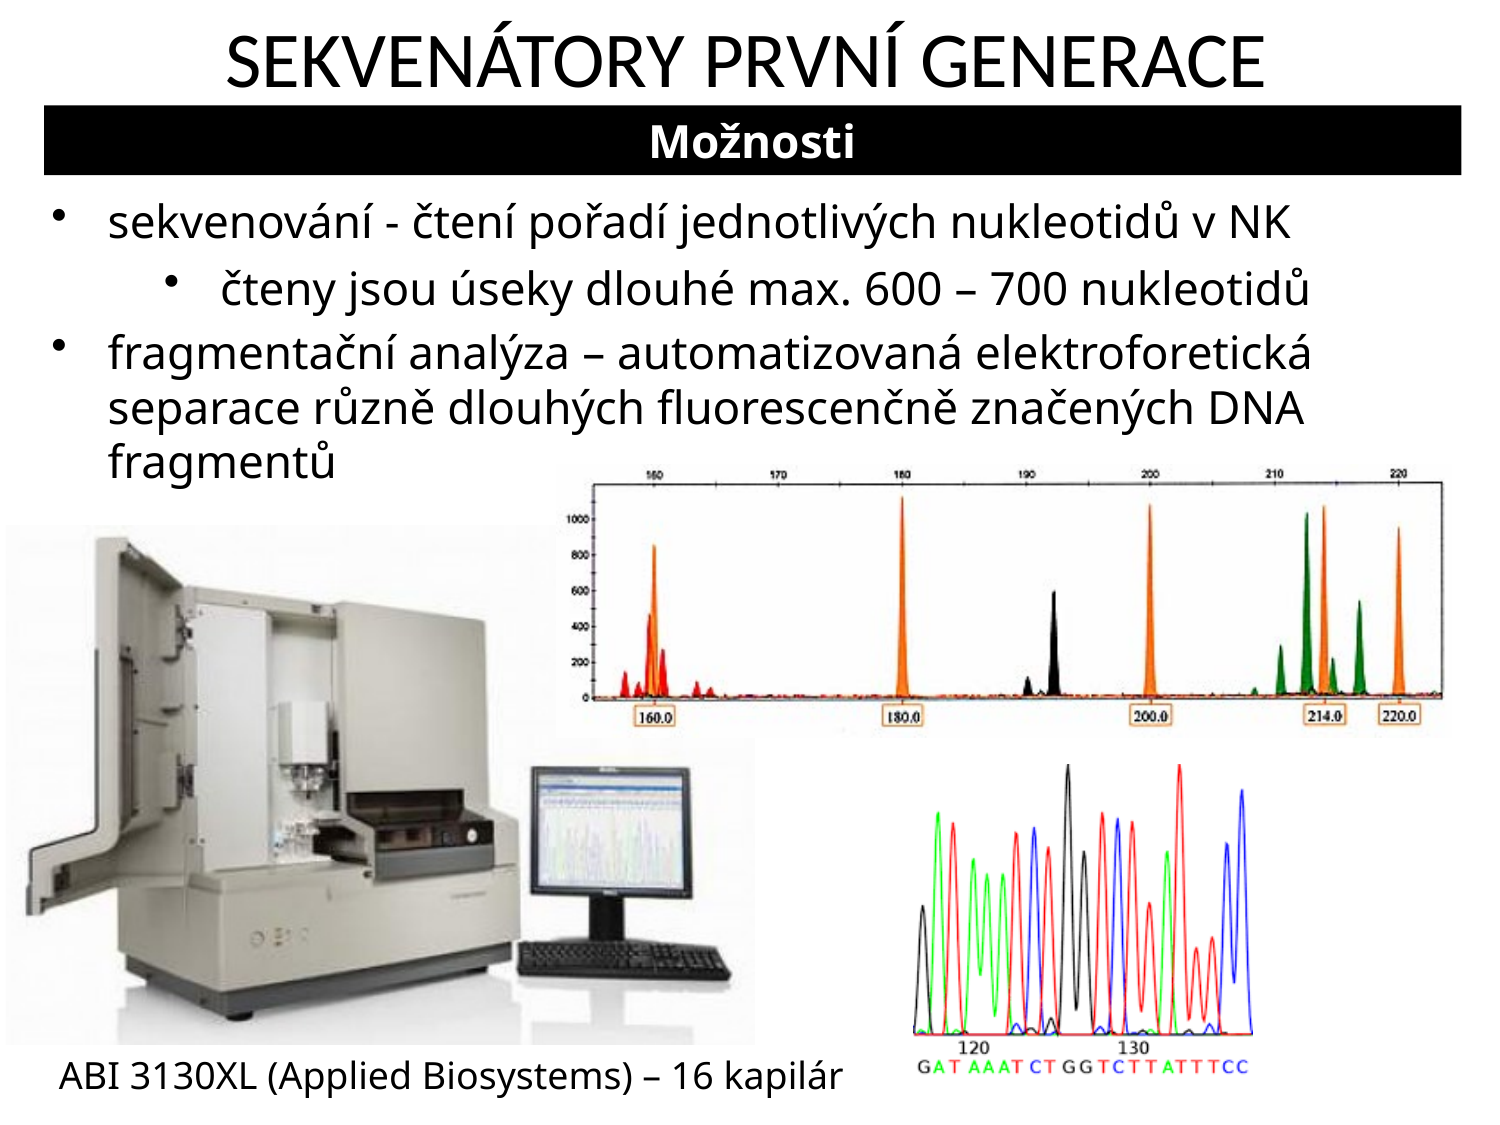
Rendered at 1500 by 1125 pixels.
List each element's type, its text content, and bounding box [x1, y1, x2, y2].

text_box fragmentační analýza – automatizovaná elektroforetická separace různě dlouhých fluorescenčně značených DNA fragmentů [36, 315, 1500, 397]
picture [5, 464, 1453, 1045]
picture [912, 764, 1253, 1086]
text_box sekvenování - čtení pořadí jednotlivých nukleotidů v NK [36, 185, 1500, 266]
text_box ABI 3130XL (Applied Biosystems) – 16 kapilár [44, 1044, 907, 1125]
text_box Možnosti [44, 105, 1462, 176]
text_box SEKVENÁTORY PRVNÍ GENERACE [44, 1, 1450, 105]
text_box čteny jsou úseky dlouhé max. 600 – 700 nukleotidů [149, 251, 1500, 315]
